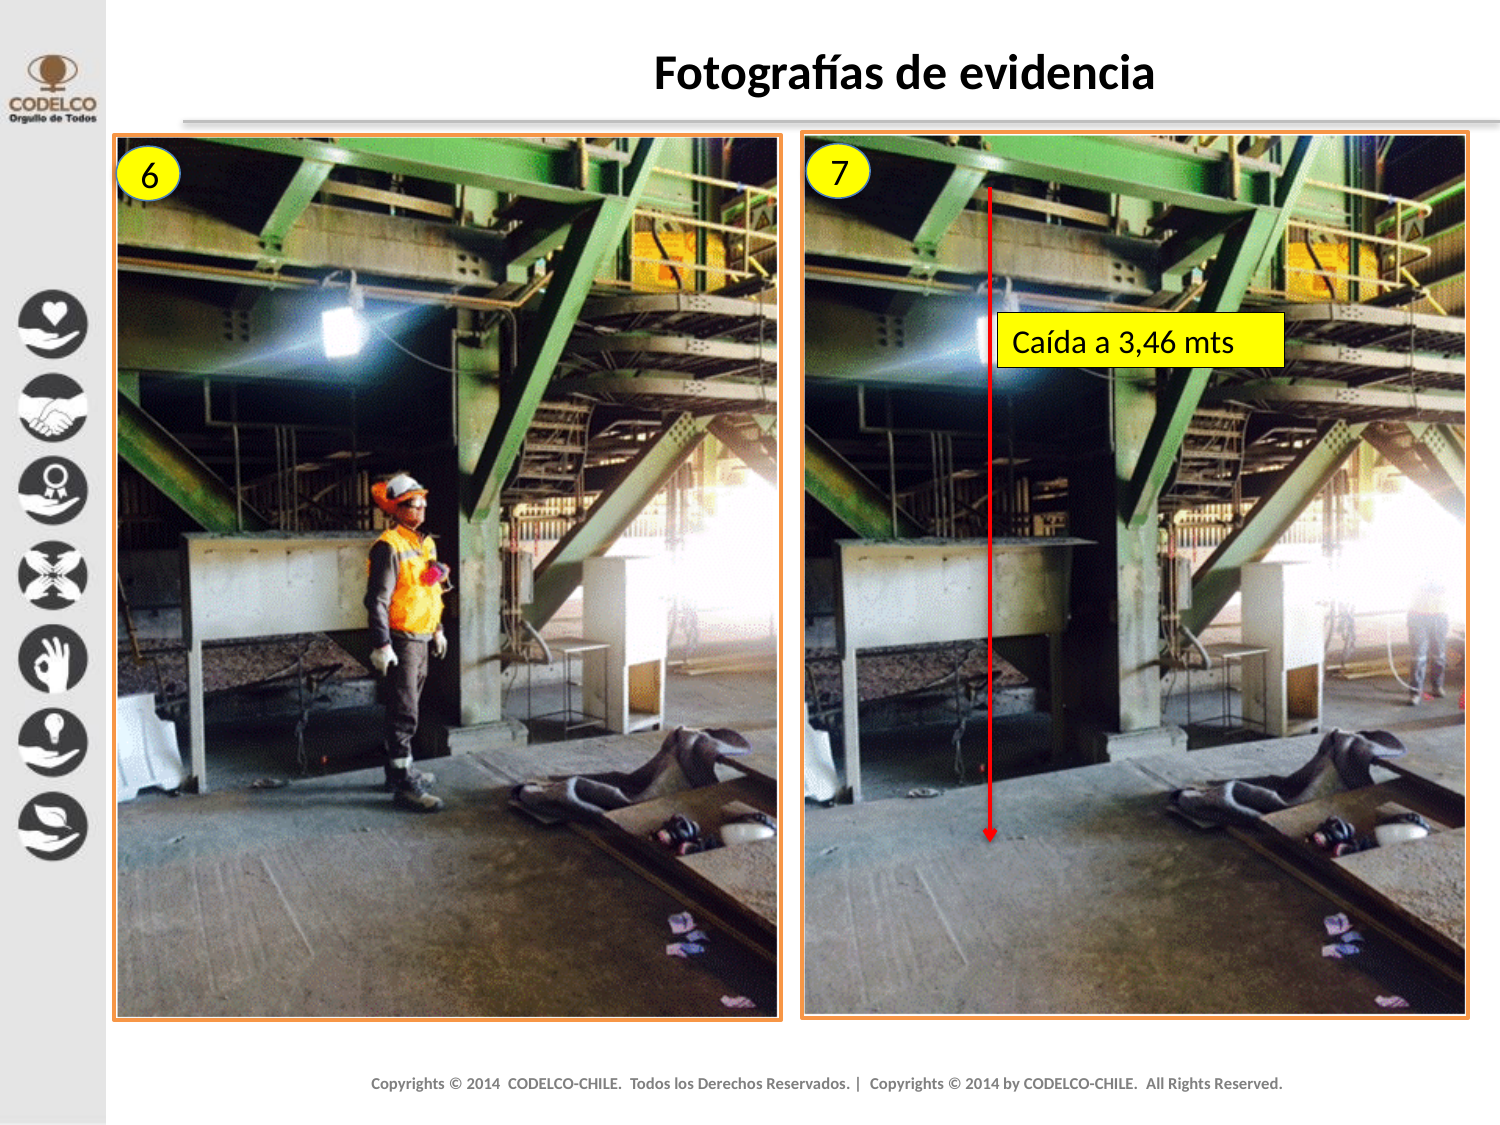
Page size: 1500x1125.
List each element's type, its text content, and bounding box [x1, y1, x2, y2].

picture [803, 134, 1467, 1016]
picture [115, 136, 779, 1019]
picture [0, 0, 106, 1125]
text_box Fotografías de evidencia [572, 32, 1239, 107]
